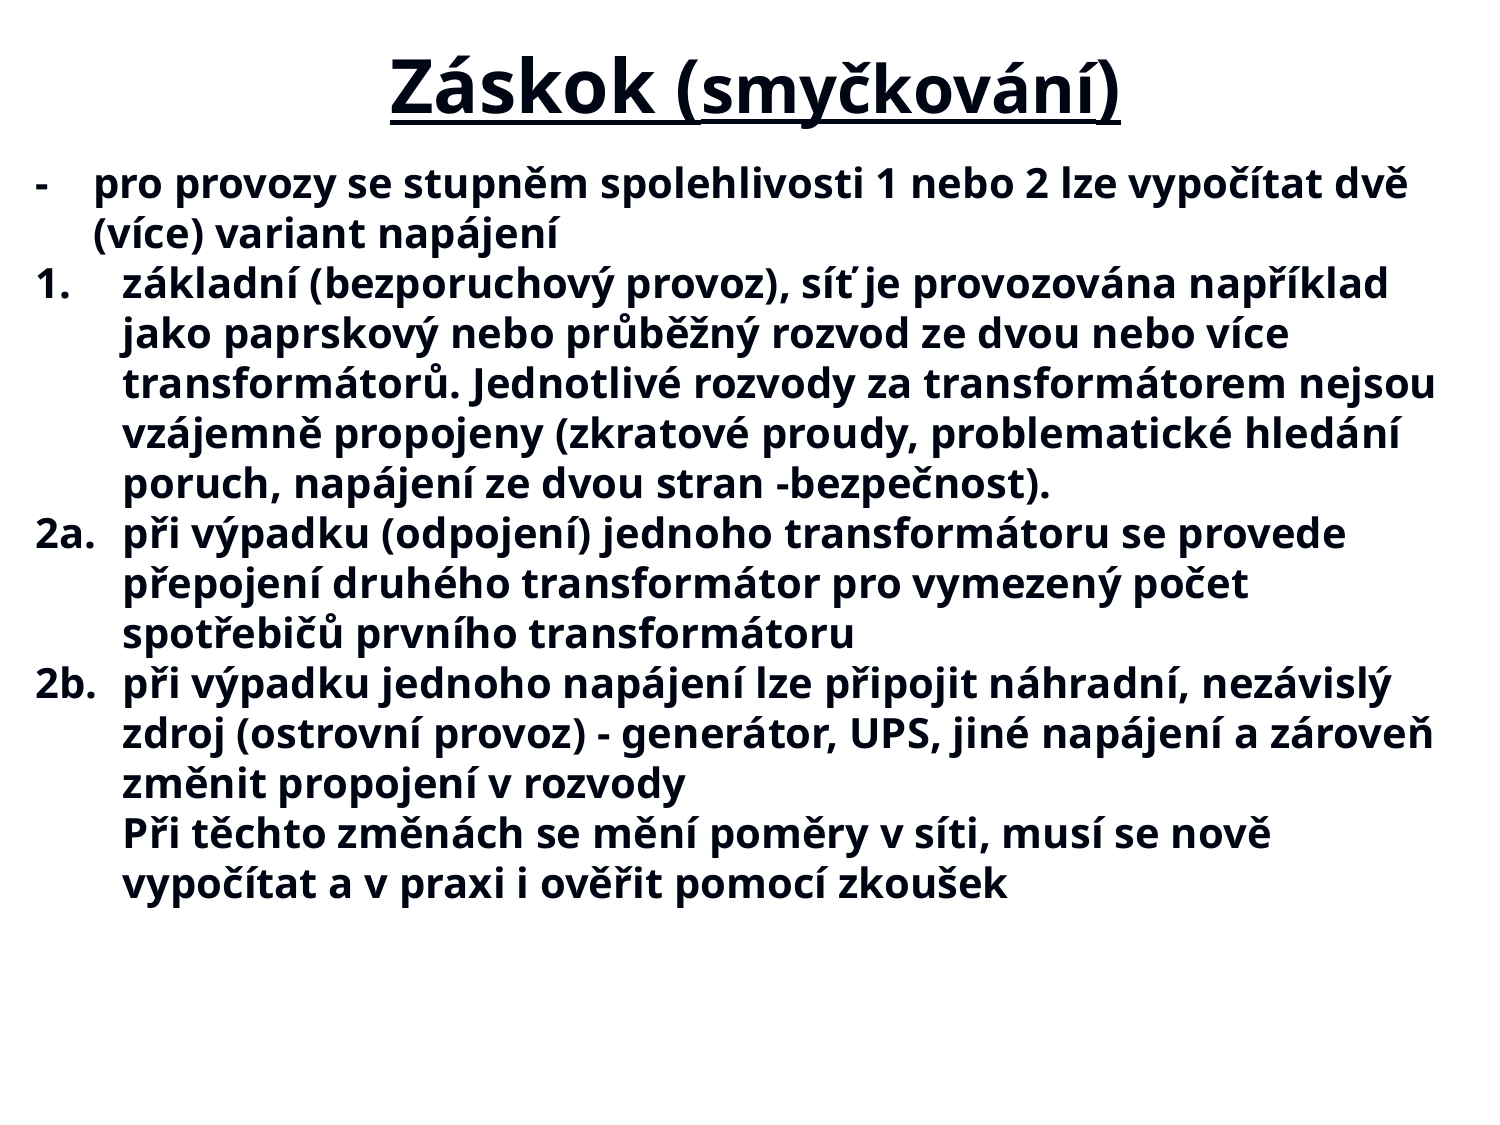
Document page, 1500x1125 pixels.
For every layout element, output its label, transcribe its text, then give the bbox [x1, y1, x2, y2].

text_box - pro provozy se stupněm spolehlivosti 1 nebo 2 lze vypočítat dvě (více) variant napájení 1. základní (bezporuchový provoz), síť je provozována například jako paprskový nebo průběžný rozvod ze dvou nebo více transformátorů. Jednotlivé rozvody za transformátorem nejsou vzájemně propojeny (zkratové proudy, problematické hledání poruch, napájení ze dvou stran -bezpečnost). 2a. při výpadku (odpojení) jednoho transformátoru se provede přepojení druhého transformátor pro vymezený počet spotřebičů prvního transformátoru 2b. při výpadku jednoho napájení lze připojit náhradní, nezávislý zdroj (ostrovní provoz) - generátor, UPS, jiné napájení a zároveň změnit propojení v rozvody Při těchto změnách se mění poměry v síti, musí se nově vypočítat a v praxi i ověřit pomocí zkoušek [29, 150, 1483, 913]
title Záskok (smyčkování) [29, 30, 1483, 138]
